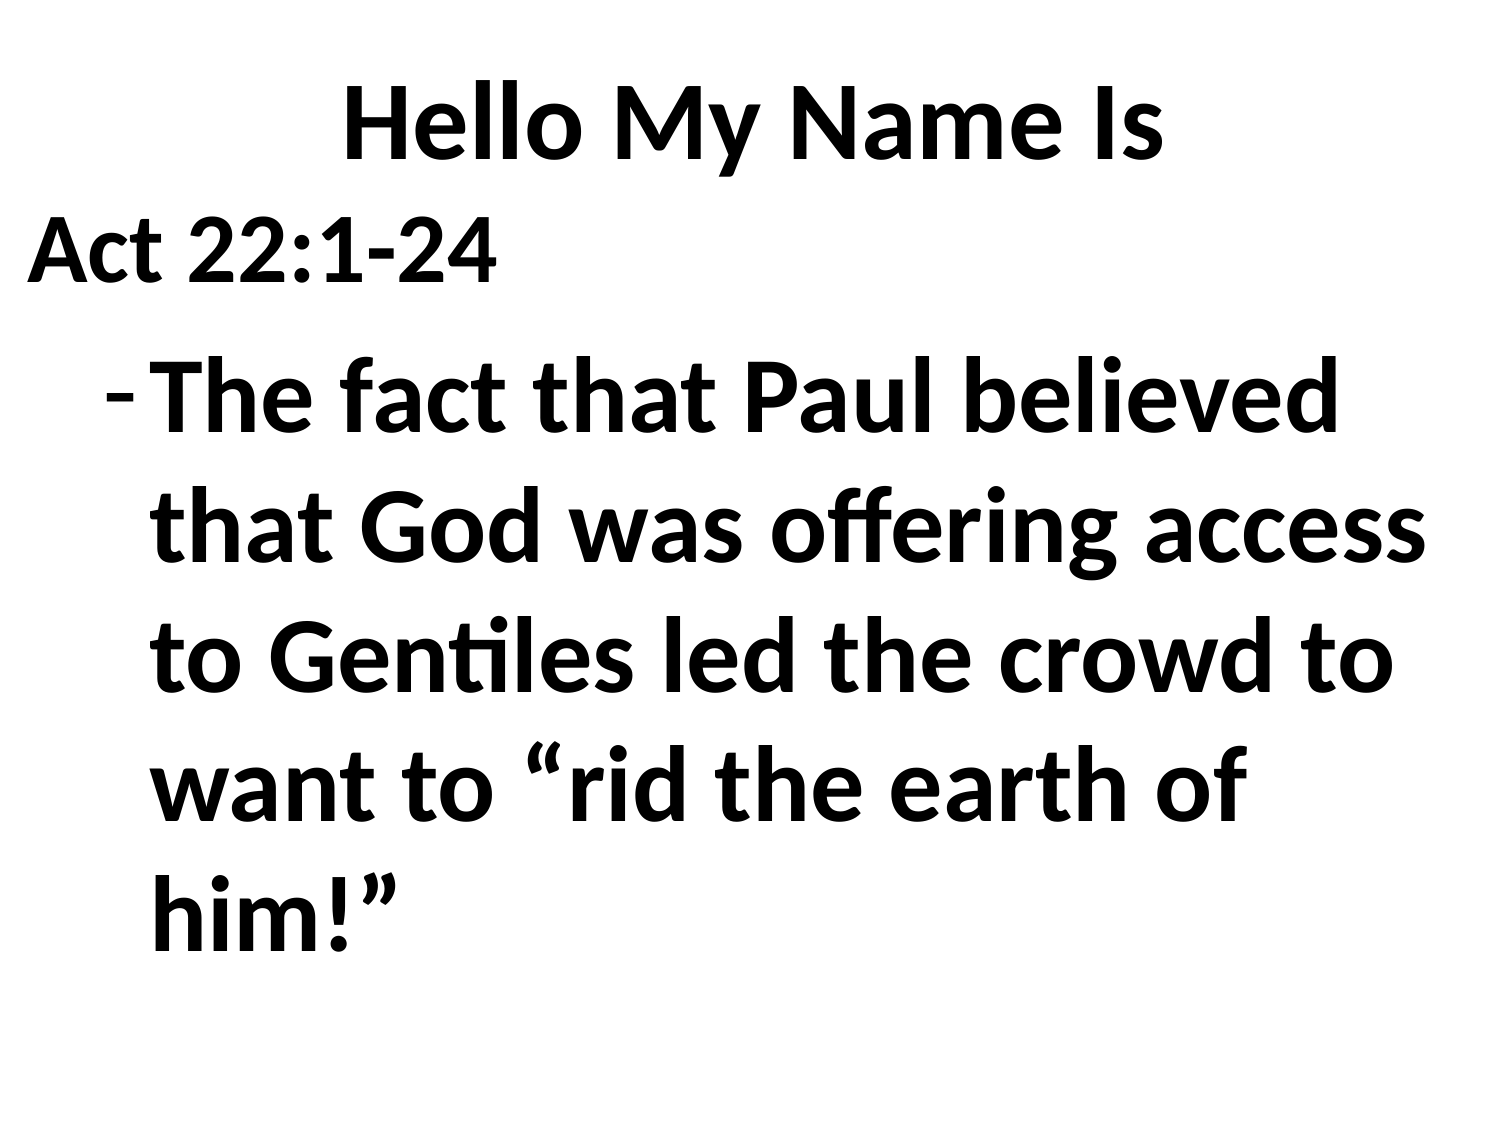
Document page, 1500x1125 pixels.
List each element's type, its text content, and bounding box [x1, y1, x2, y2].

title Hello My Name Is [3, 37, 1500, 193]
list Act 22:1-24 The fact that Paul believed that God was offering access to Gentiles led the crowd to want to “rid the earth of him!” [12, 174, 1488, 1100]
